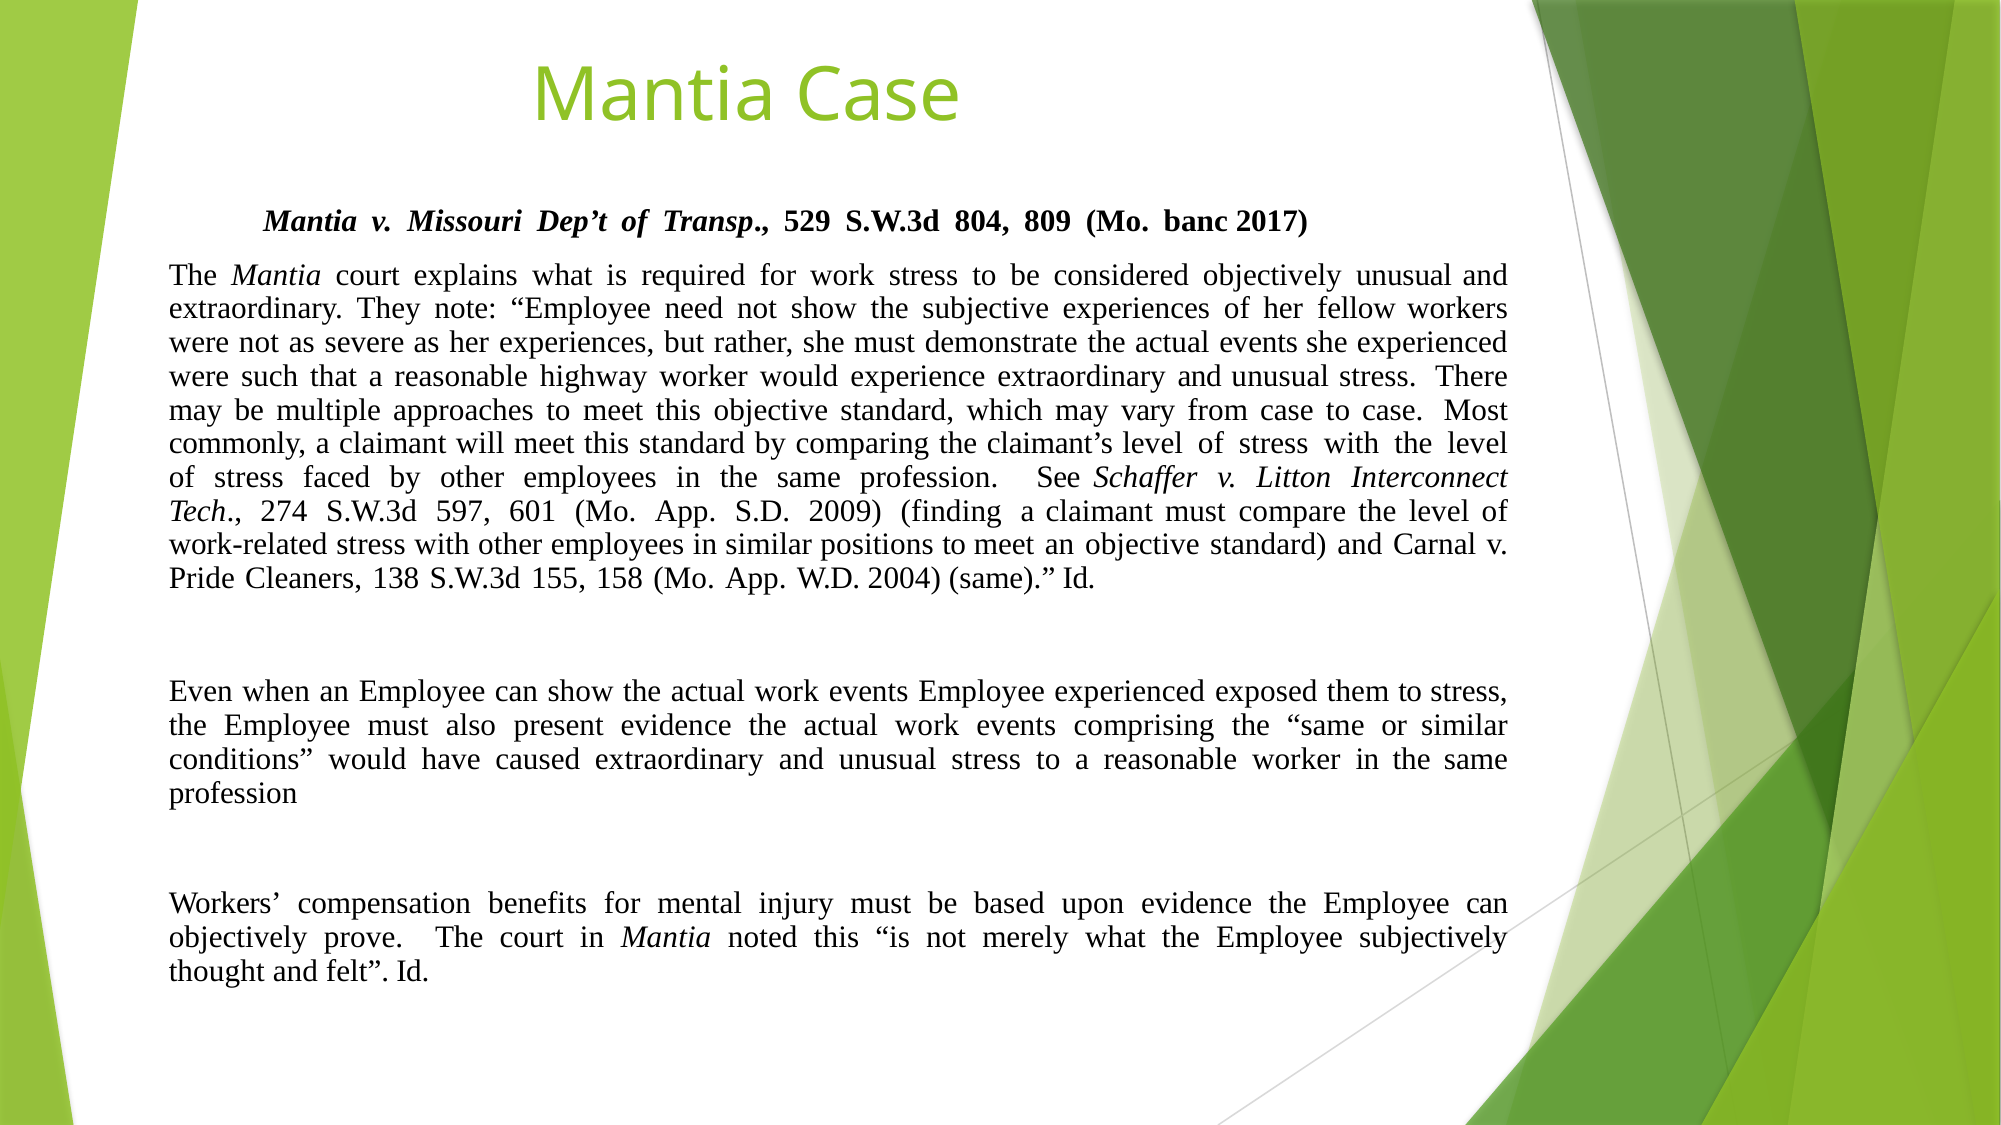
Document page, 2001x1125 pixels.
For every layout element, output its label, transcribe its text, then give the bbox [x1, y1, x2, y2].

text_box [0, 0, 139, 930]
title Mantia Case [206, 0, 1549, 234]
text_box Mantia v. Missouri Dep’t of Transp., 529 S.W.3d 804, 809 (Mo. banc 2017) The Mantia court explains what is required for work stress to be considered objectively unusual and extraordinary. They note: “Employee need not show the subjective experiences of her fellow workers were not as severe as her experiences, but rather, she must demonstrate the actual events she experienced were such that a reasonable highway worker would experience extraordinary and unusual stress. There may be multiple approaches to meet this objective standard, which may vary from case to case. Most commonly, a claimant will meet this standard by comparing the claimant’s level of stress with the level of stress faced by other employees in the same profession. See Schaffer v. Litton Interconnect Tech., 274 S.W.3d 597, 601 (Mo. App. S.D. 2009) (finding a claimant must compare the level of work-related stress with other employees in similar positions to meet an objective standard) and Carnal v. Pride Cleaners, 138 S.W.3d 155, 158 (Mo. App. W.D. 2004) (same).” Id. Even when an Employee can show the actual work events Employee experienced exposed them to stress, the Employee must also present evidence the actual work events comprising the “same or similar conditions” would have caused extraordinary and unusual stress to a reasonable worker in the same profession Workers’ compensation benefits for mental injury must be based upon evidence the Employee can objectively prove. The court in Mantia noted this “is not merely what the Employee subjectively thought and felt”. Id. [166, 181, 1509, 988]
